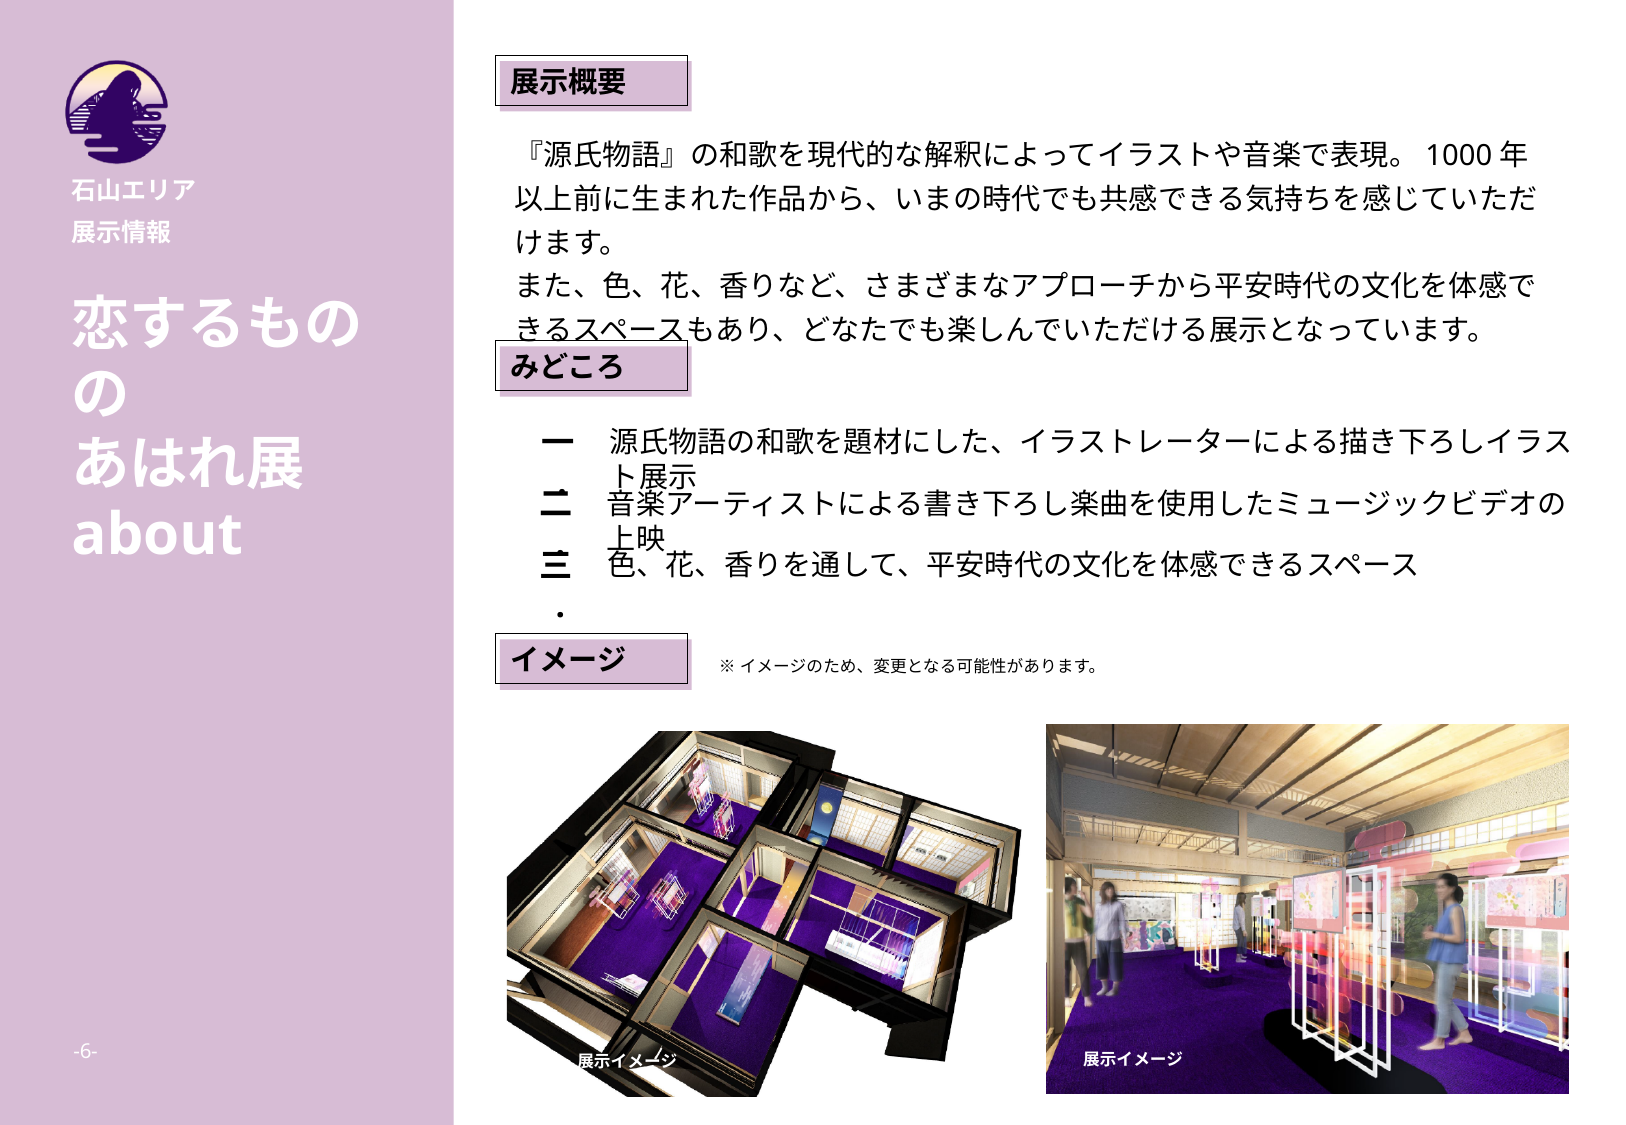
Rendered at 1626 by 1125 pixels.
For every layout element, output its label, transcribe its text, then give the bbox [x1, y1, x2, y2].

slide_number -6- [58, 1022, 177, 1083]
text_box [525, 536, 1498, 593]
text_box [0, 0, 455, 1125]
picture [56, 54, 176, 167]
text_box 展示概要 [495, 55, 688, 106]
text_box [499, 61, 692, 112]
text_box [525, 413, 1594, 503]
text_box 石山エリア 展示情報 [56, 166, 431, 254]
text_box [525, 475, 1591, 531]
text_box [499, 639, 692, 690]
text_box イメージ [495, 633, 688, 684]
picture [503, 731, 1026, 1097]
text_box みどころ [495, 340, 688, 391]
text_box ※イメージのため、変更となる可能性があります。 [704, 638, 1191, 684]
text_box 『源氏物語』の和歌を現代的な解釈によってイラストや音楽で表現。1000年以上前に生まれた作品から、いまの時代でも共感できる気持ちを感じていただけます。 また、色、花、香りなど、さまざまなアプローチから平安時代の文化を体感できるスペースもあり、どなたでも楽しんでいただける展示となっています。 [499, 120, 1569, 354]
text_box [499, 346, 692, 397]
picture [1046, 724, 1569, 1094]
text_box 恋するものの あはれ展 about [56, 279, 420, 574]
